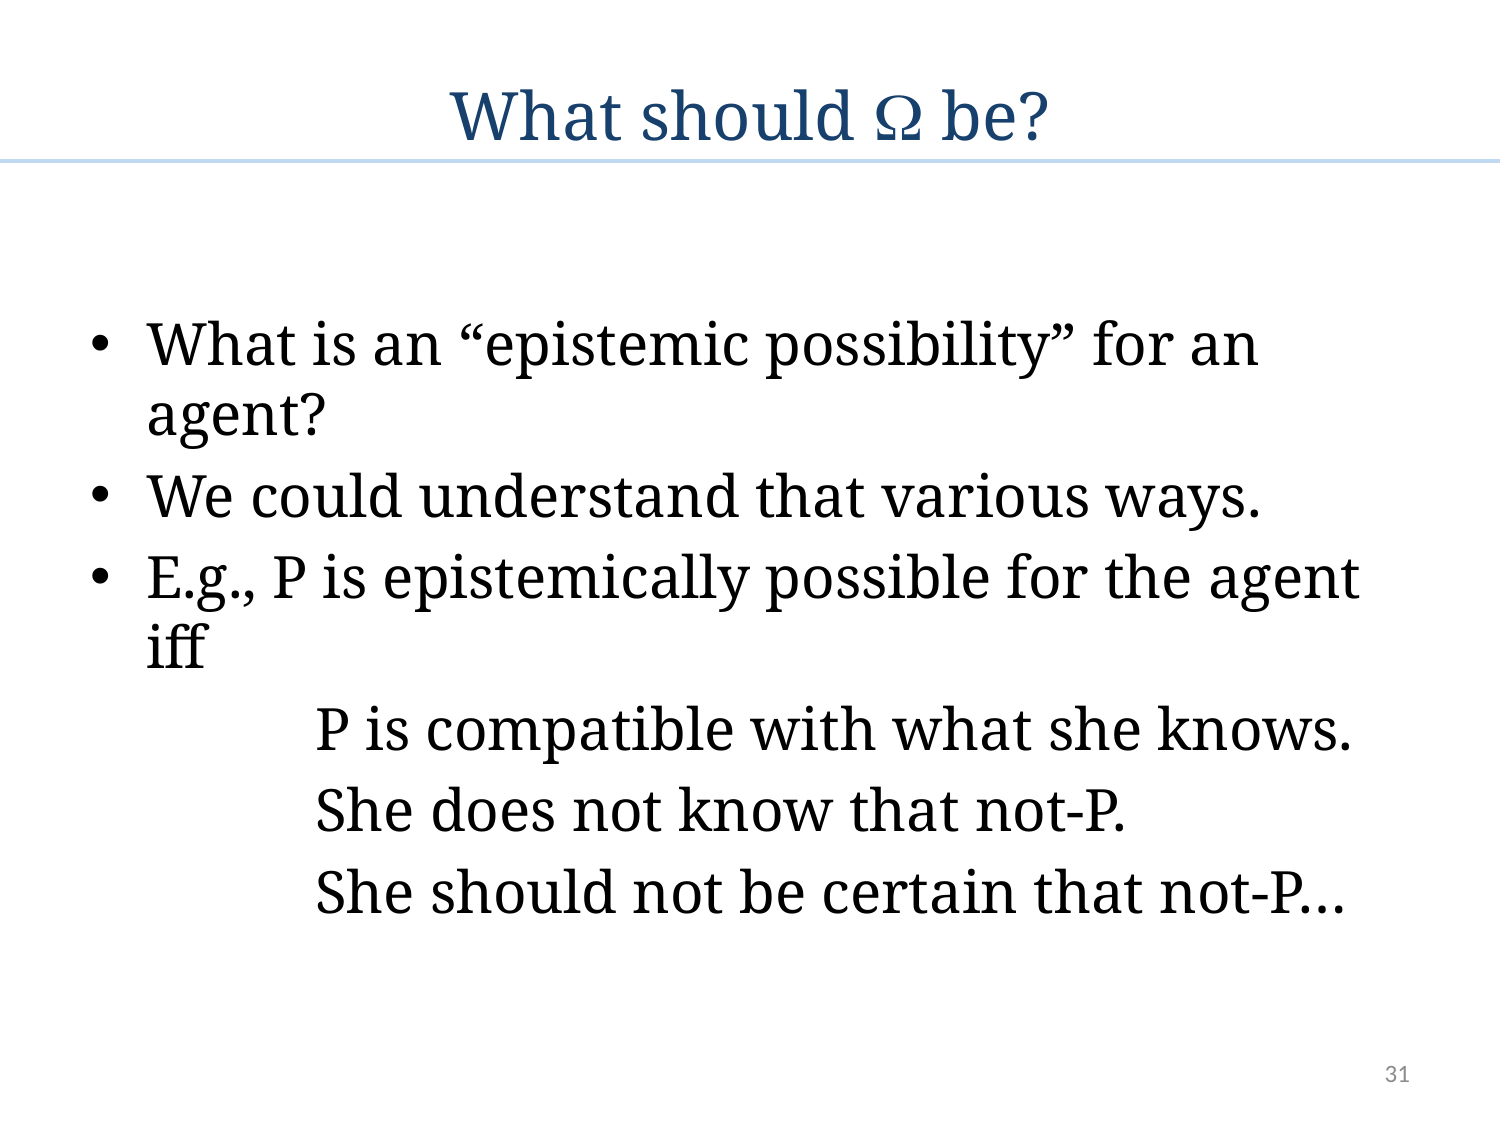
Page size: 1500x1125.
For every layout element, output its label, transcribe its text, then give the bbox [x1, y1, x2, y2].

title What should  be? [75, 45, 1425, 161]
list What is an “epistemic possibility” for an agent? We could understand that various ways. E.g., P is epistemically possible for the agent iff P is compatible with what she knows. She does not know that not-P. She should not be certain that not-P… [75, 208, 1425, 1005]
slide_number 31 [1074, 1042, 1425, 1103]
